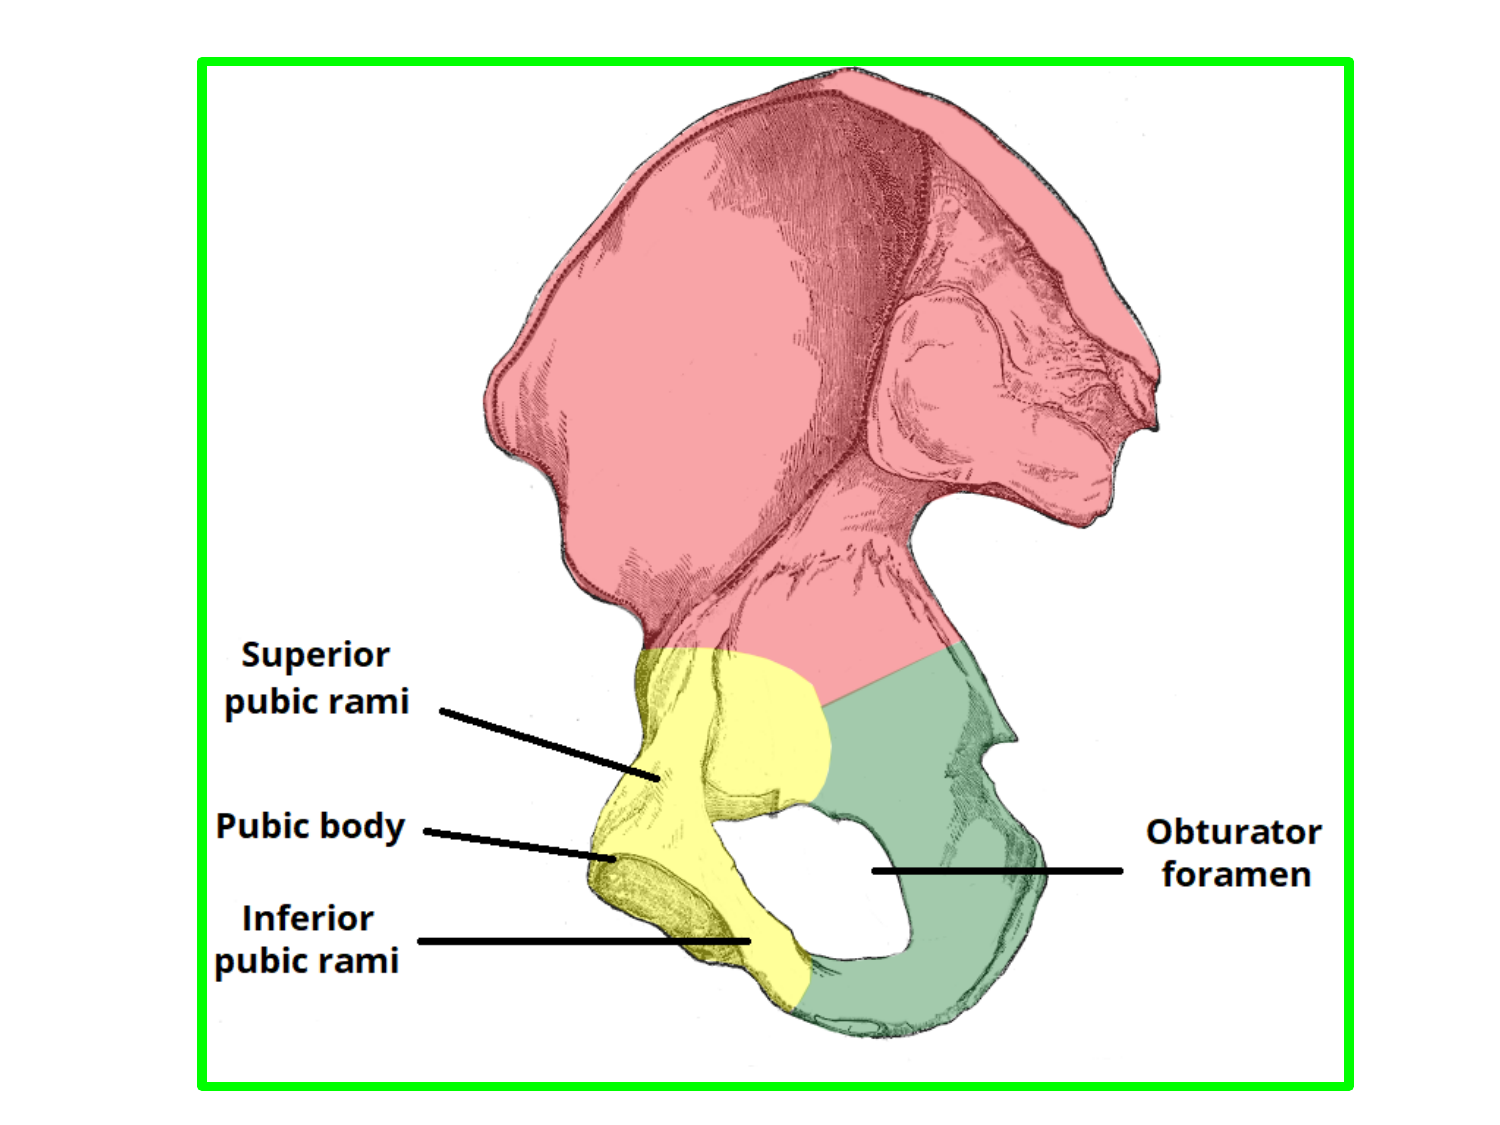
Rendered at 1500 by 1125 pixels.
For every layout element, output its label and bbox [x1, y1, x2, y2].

picture [206, 66, 1345, 1082]
